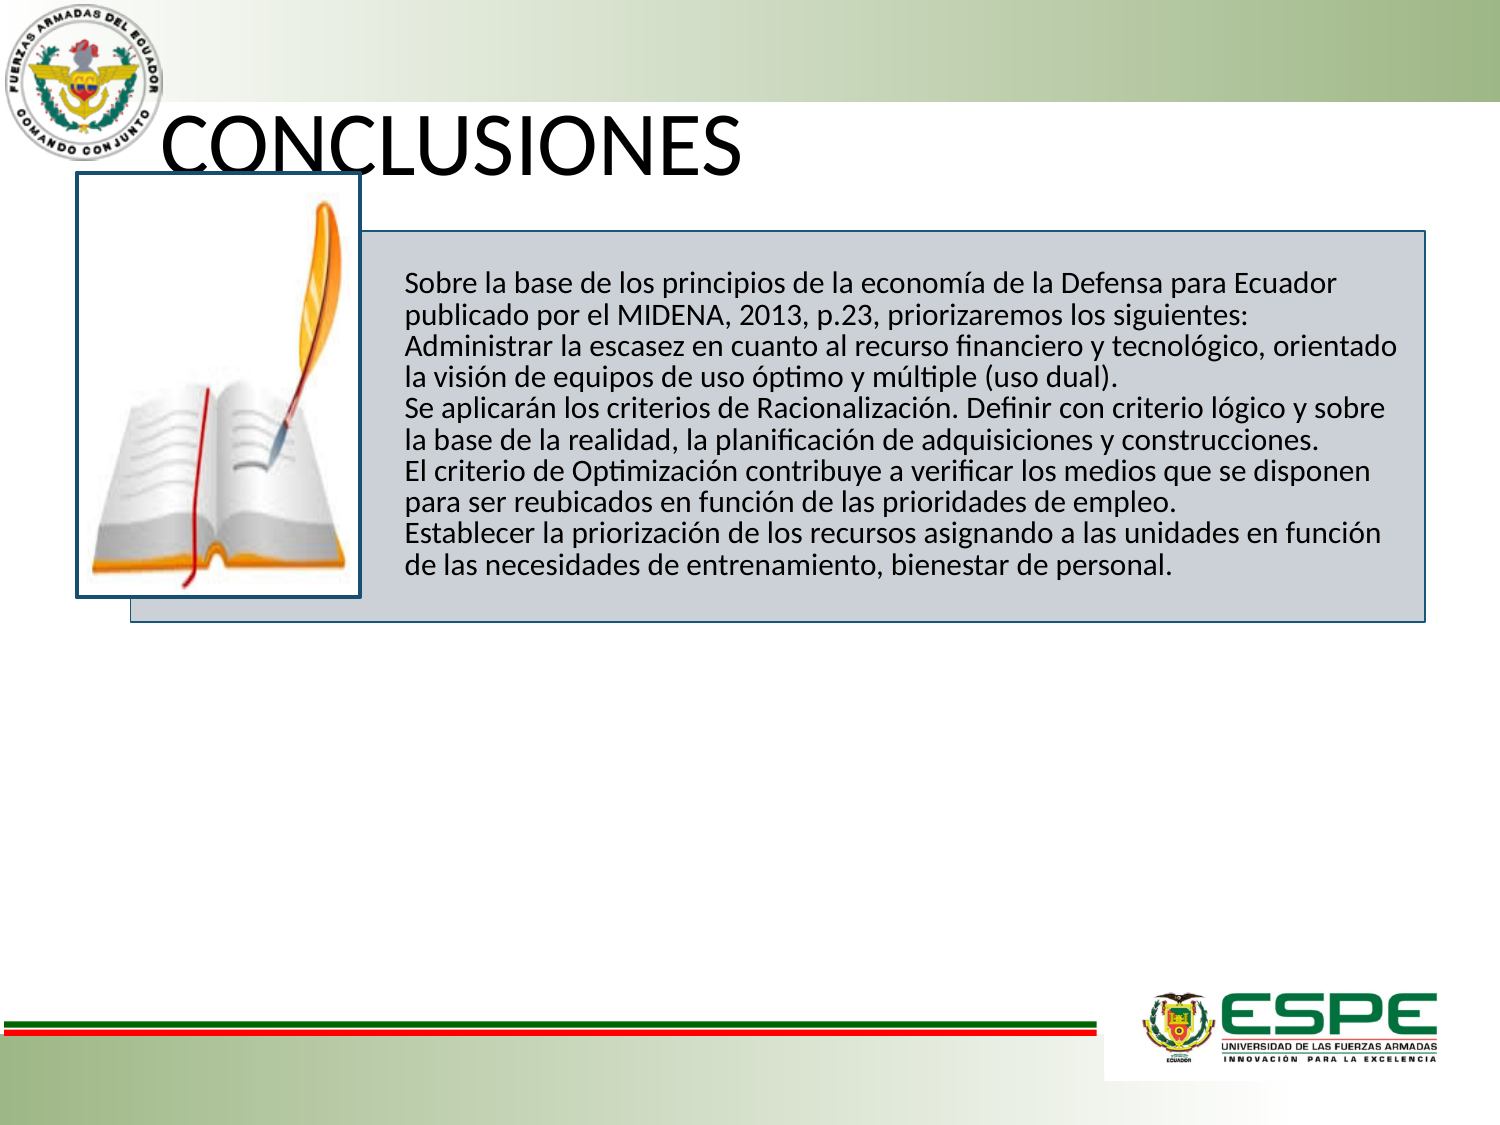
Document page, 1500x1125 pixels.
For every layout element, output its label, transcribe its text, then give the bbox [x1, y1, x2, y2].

title CONCLUSIONES [162, 45, 1117, 171]
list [76, 172, 1426, 977]
picture [5, 4, 163, 162]
picture [1104, 976, 1483, 1081]
